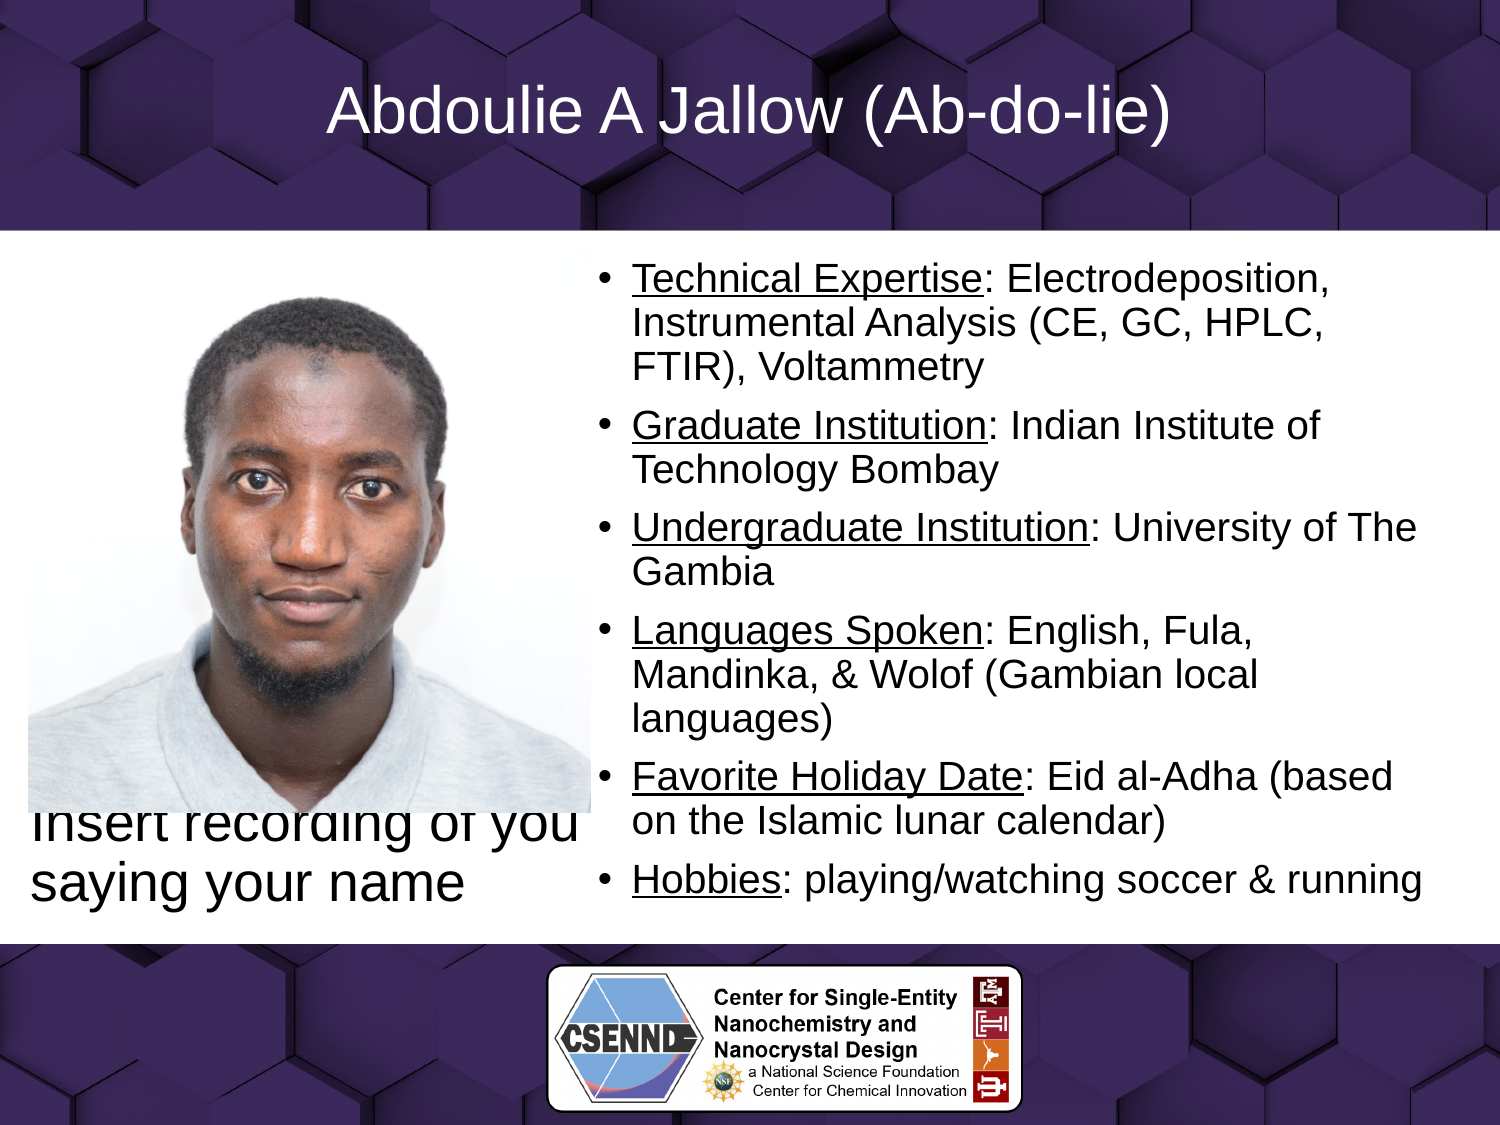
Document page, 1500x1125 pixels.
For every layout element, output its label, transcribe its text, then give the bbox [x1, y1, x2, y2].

list Technical Expertise: Electrodeposition, Instrumental Analysis (CE, GC, HPLC, FTIR), Voltammetry Graduate Institution: Indian Institute of Technology Bombay Undergraduate Institution: University of The Gambia Languages Spoken: English, Fula, Mandinka, & Wolof (Gambian local languages) Favorite Holiday Date: Eid al-Adha (based on the Islamic lunar calendar) Hobbies: playing/watching soccer & running [582, 249, 1460, 924]
title Abdoulie A Jallow (Ab-do-lie) [0, 3, 1500, 221]
picture [0, 221, 1500, 1125]
list Insert photograph(s) here Insert recording of you saying your name [15, 249, 582, 924]
